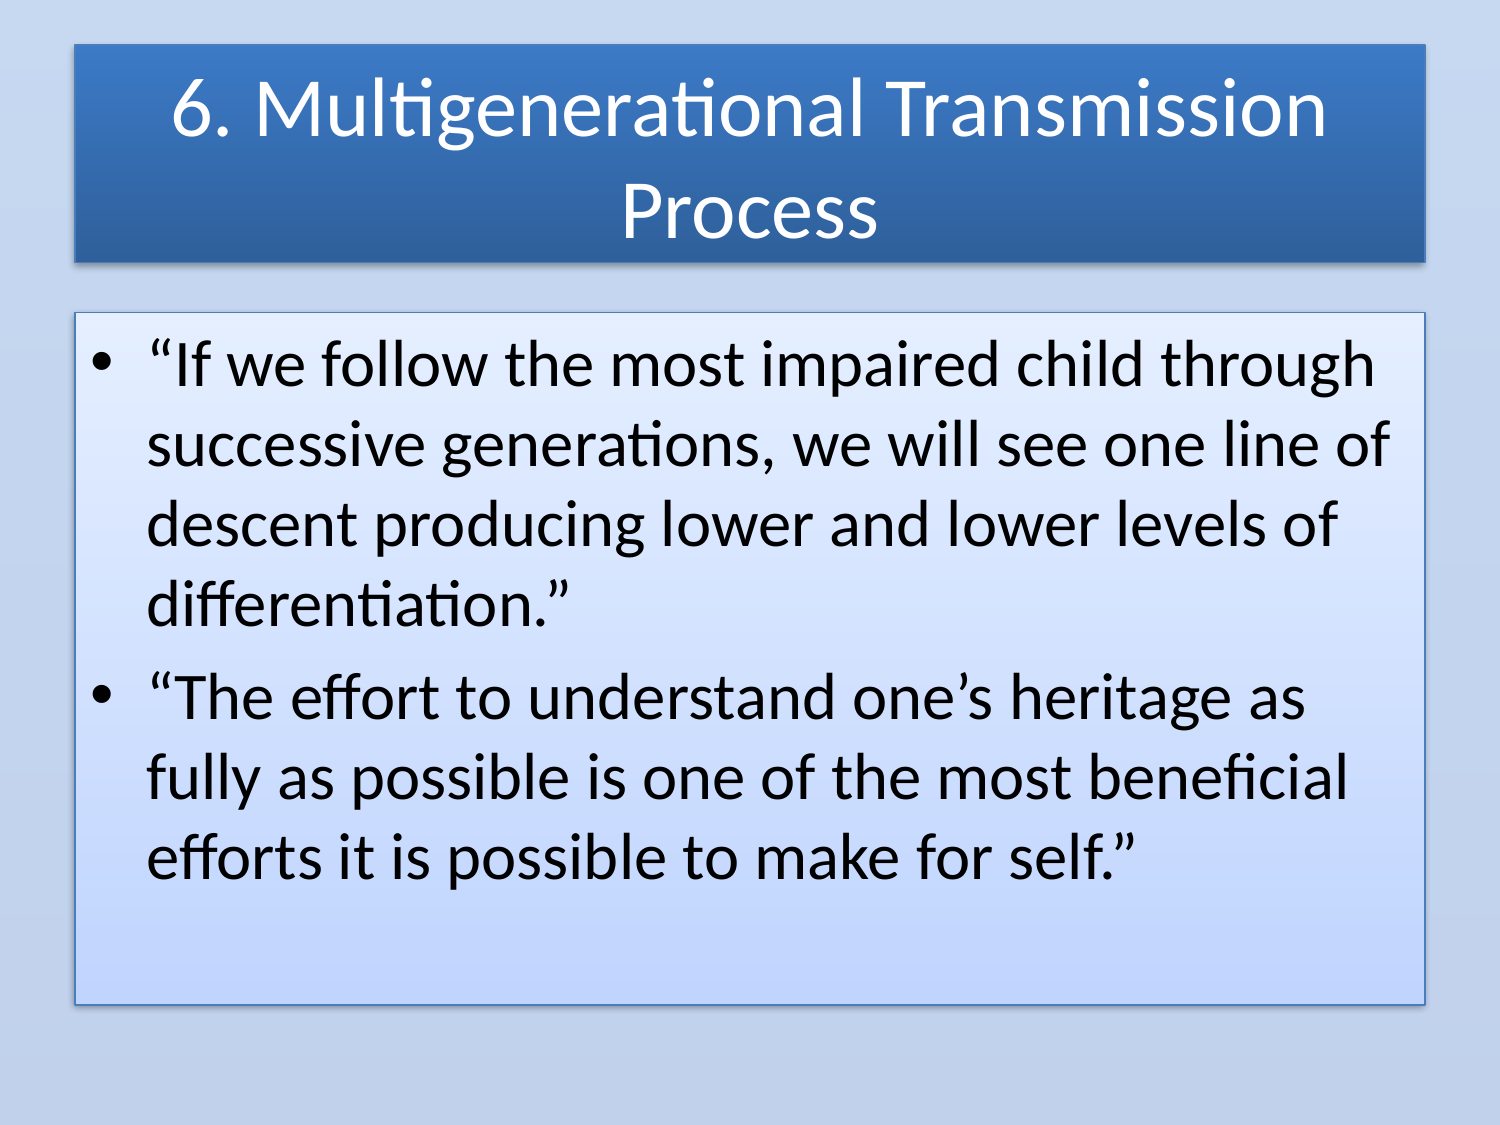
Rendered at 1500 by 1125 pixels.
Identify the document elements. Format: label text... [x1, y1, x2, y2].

list “If we follow the most impaired child through successive generations, we will see one line of descent producing lower and lower levels of differentiation.” “The effort to understand one’s heritage as fully as possible is one of the most beneficial efforts it is possible to make for self.” [74, 312, 1426, 1006]
title 6. Multigenerational Transmission Process [74, 44, 1426, 263]
